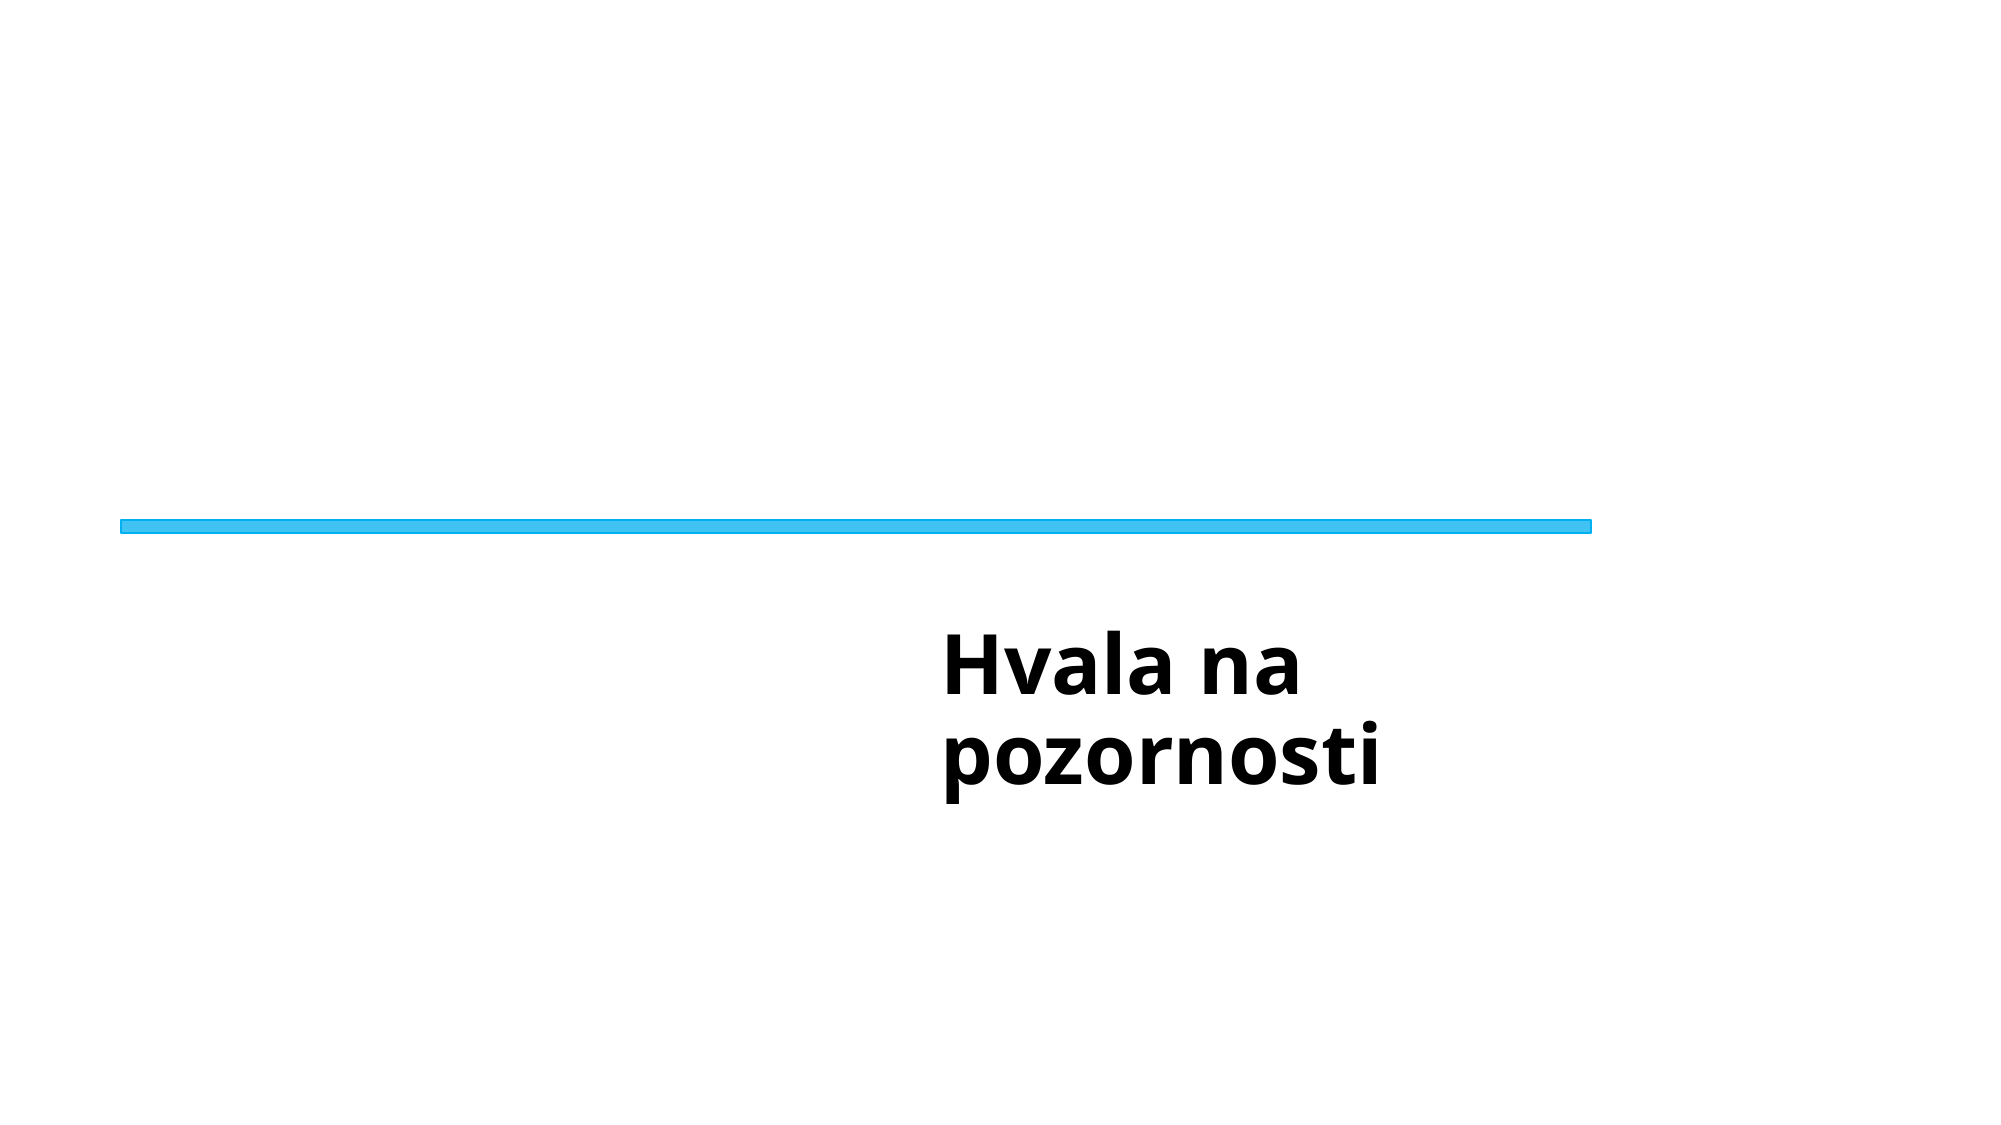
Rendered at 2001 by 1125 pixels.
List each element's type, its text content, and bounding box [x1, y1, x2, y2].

text_box [120, 519, 1592, 534]
text_box Hvala na pozornosti [925, 603, 1719, 822]
